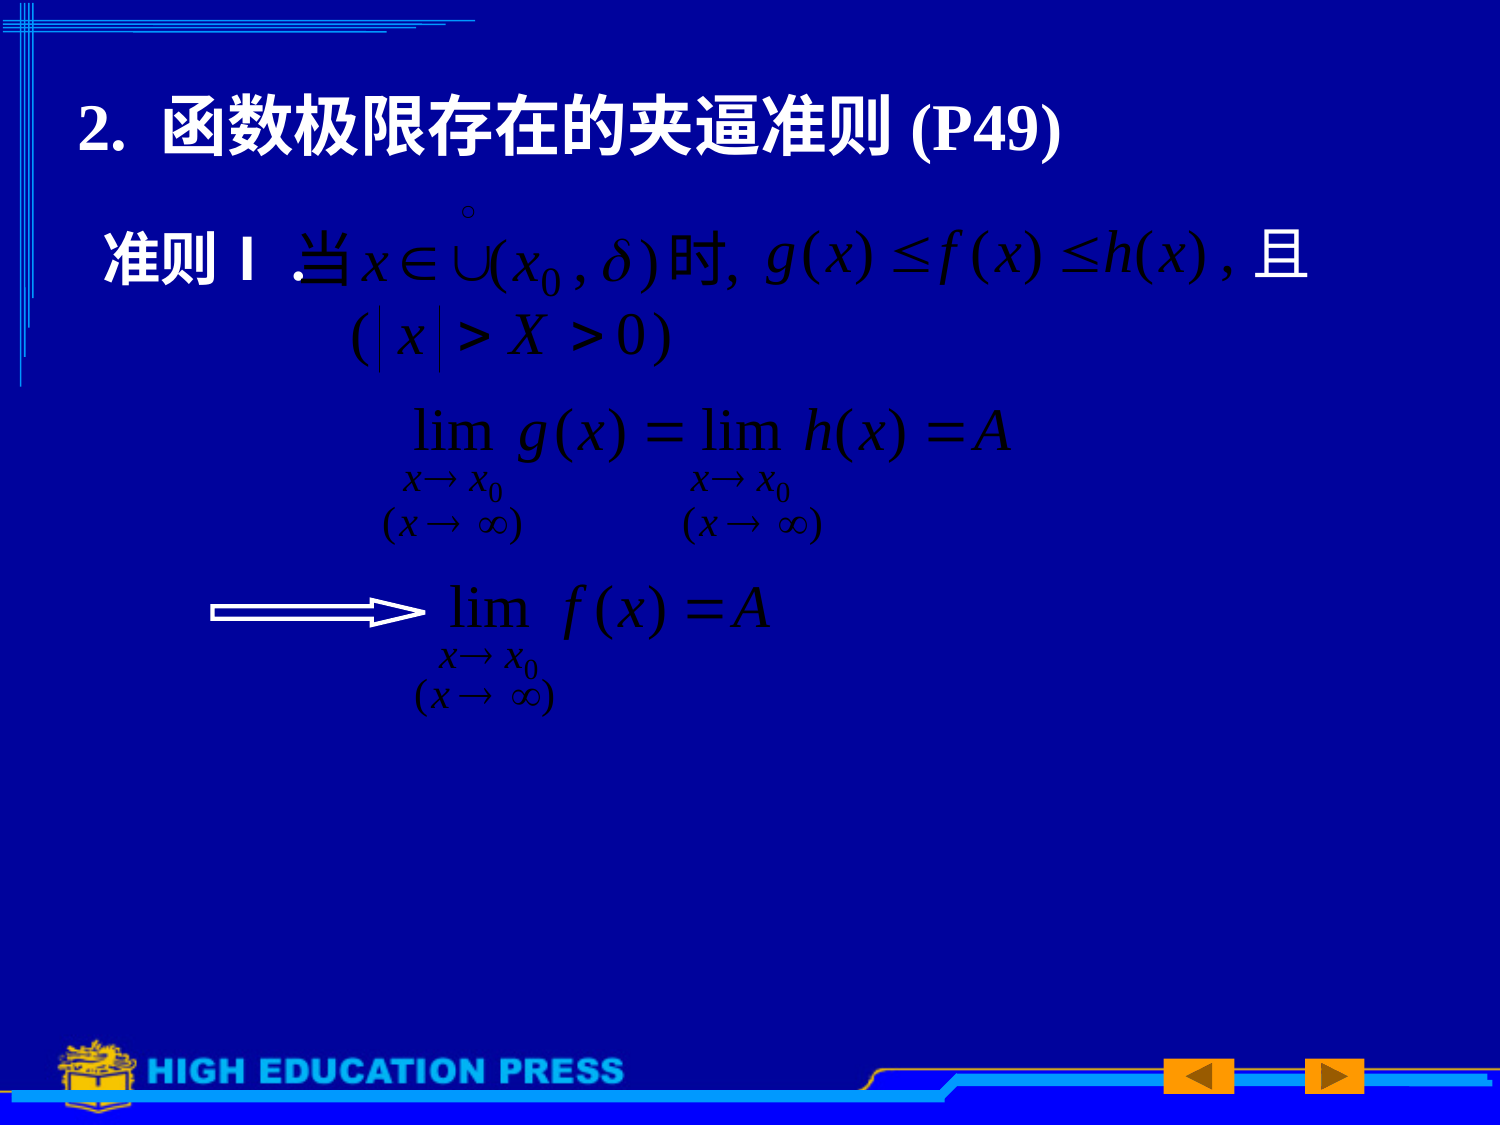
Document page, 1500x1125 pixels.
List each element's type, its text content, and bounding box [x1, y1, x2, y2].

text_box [680, 503, 825, 551]
text_box 准则Ⅰ. [87, 214, 295, 300]
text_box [397, 397, 1013, 509]
picture [0, 0, 1500, 1125]
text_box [300, 187, 743, 303]
text_box [1305, 1058, 1365, 1094]
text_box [380, 503, 525, 551]
text_box 且 [1237, 210, 1350, 295]
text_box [433, 574, 772, 686]
title 2. 函数极限存在的夹逼准则(P49) [62, 79, 1081, 168]
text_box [347, 299, 676, 378]
text_box [212, 600, 425, 625]
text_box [760, 223, 1238, 292]
text_box [1163, 1058, 1235, 1094]
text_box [412, 674, 557, 722]
